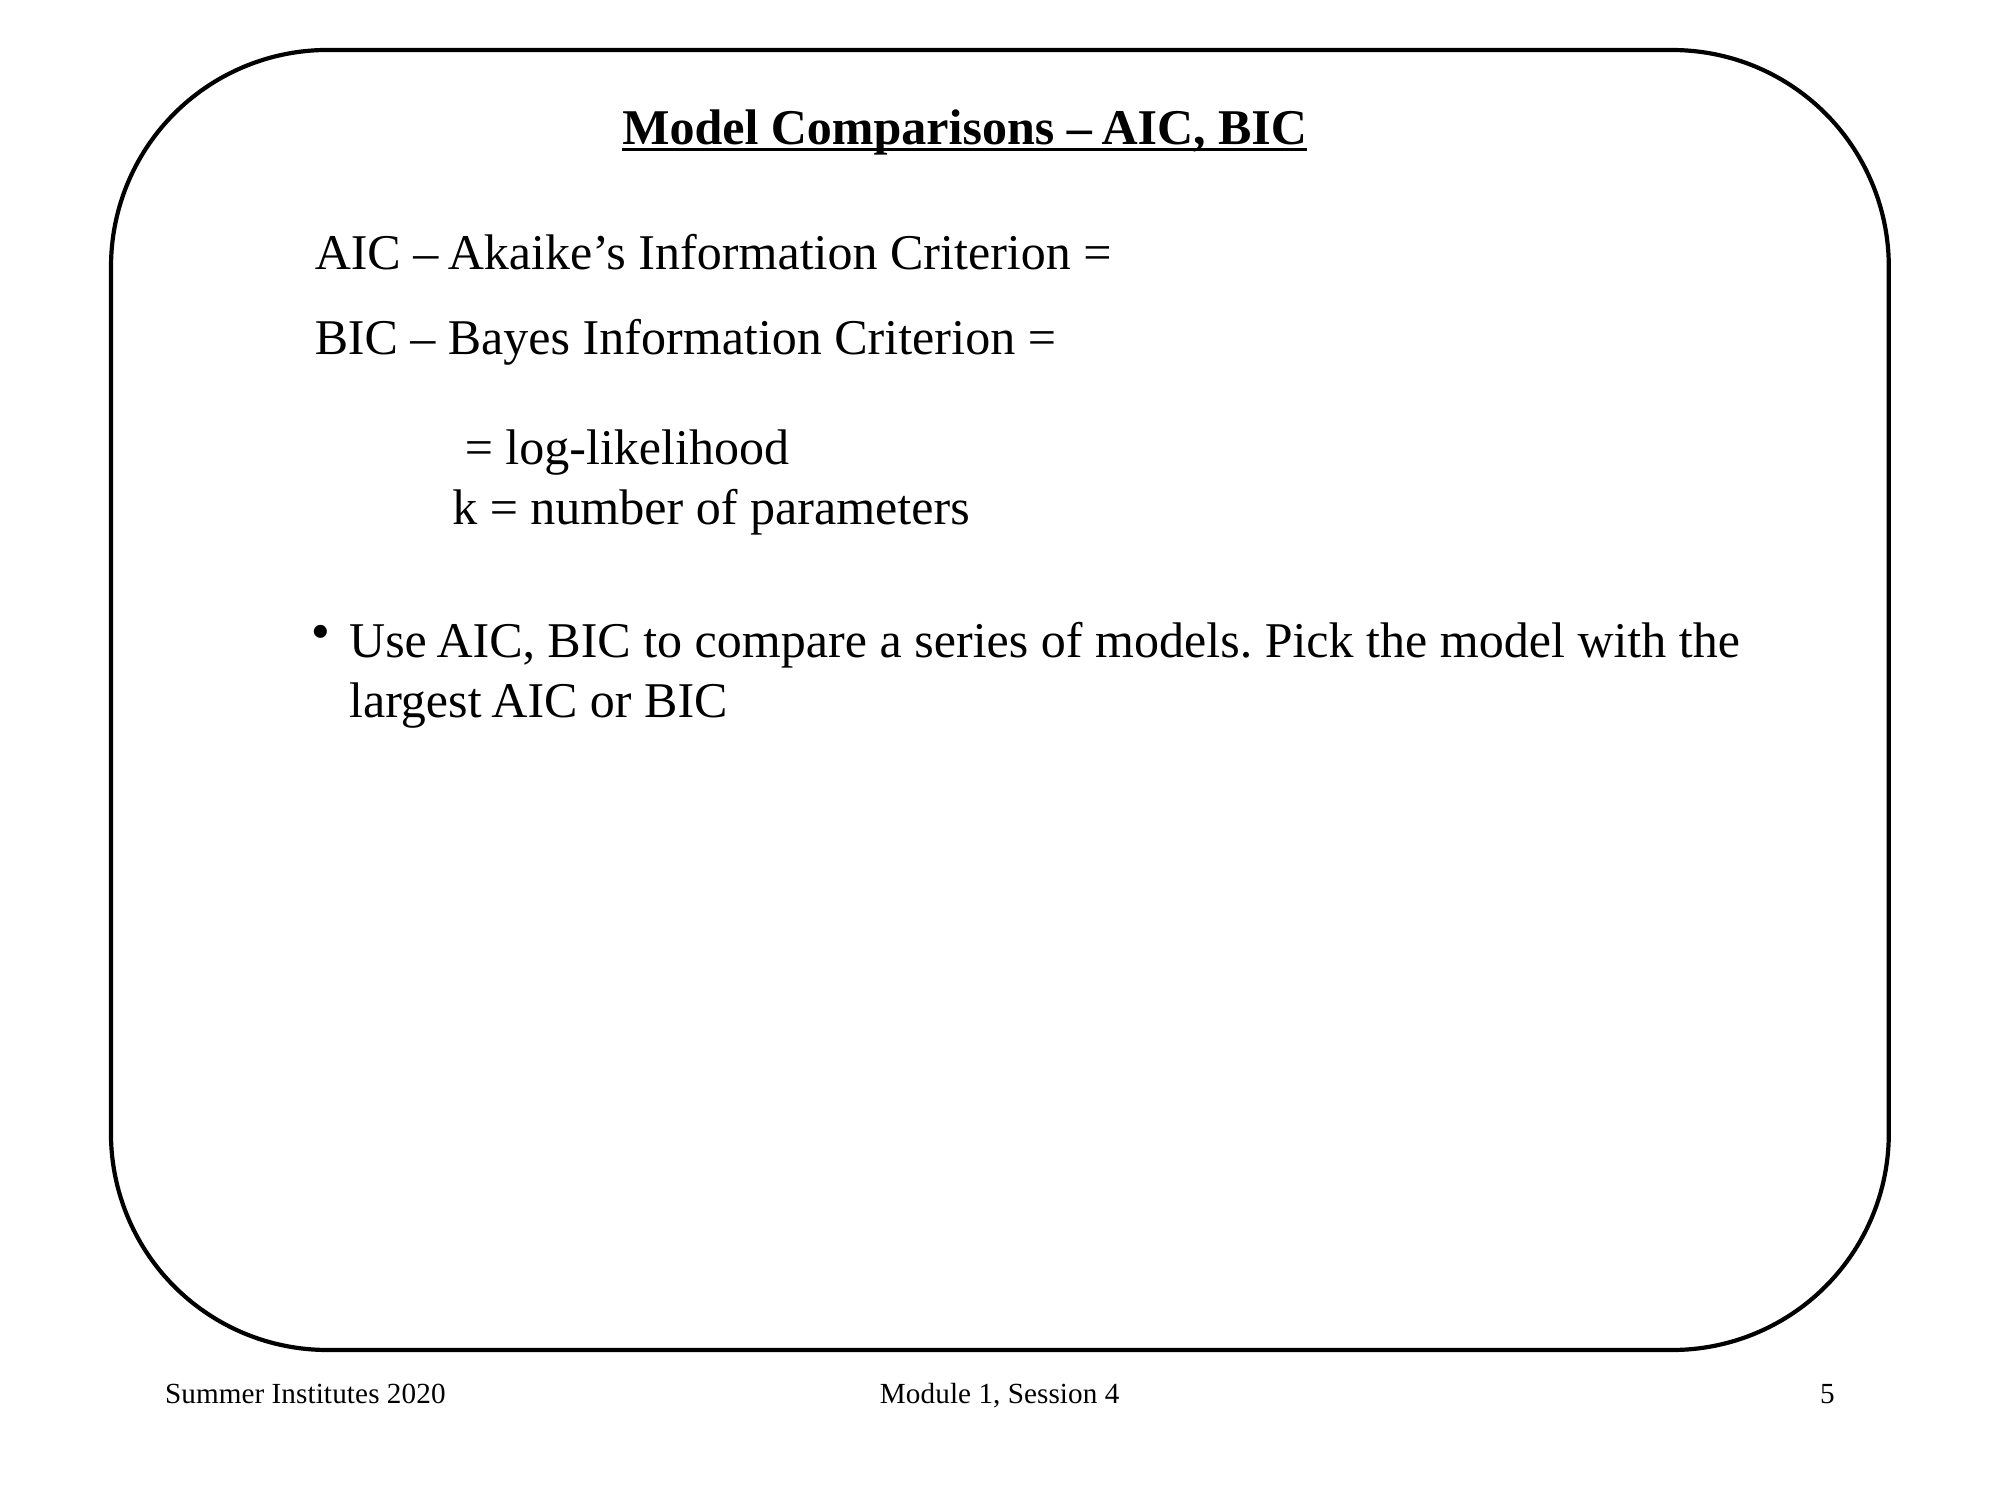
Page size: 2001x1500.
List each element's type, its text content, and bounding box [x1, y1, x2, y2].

slide_number Summer Institutes 2020 [150, 1366, 567, 1467]
text_box Model Comparisons – AIC, BIC [583, 87, 1346, 163]
text_box Use AIC, BIC to compare a series of models. Pick the model with the largest AIC or BIC [297, 600, 1775, 735]
slide_number 5 [1433, 1366, 1850, 1467]
footer Module 1, Session 4 [683, 1366, 1317, 1467]
